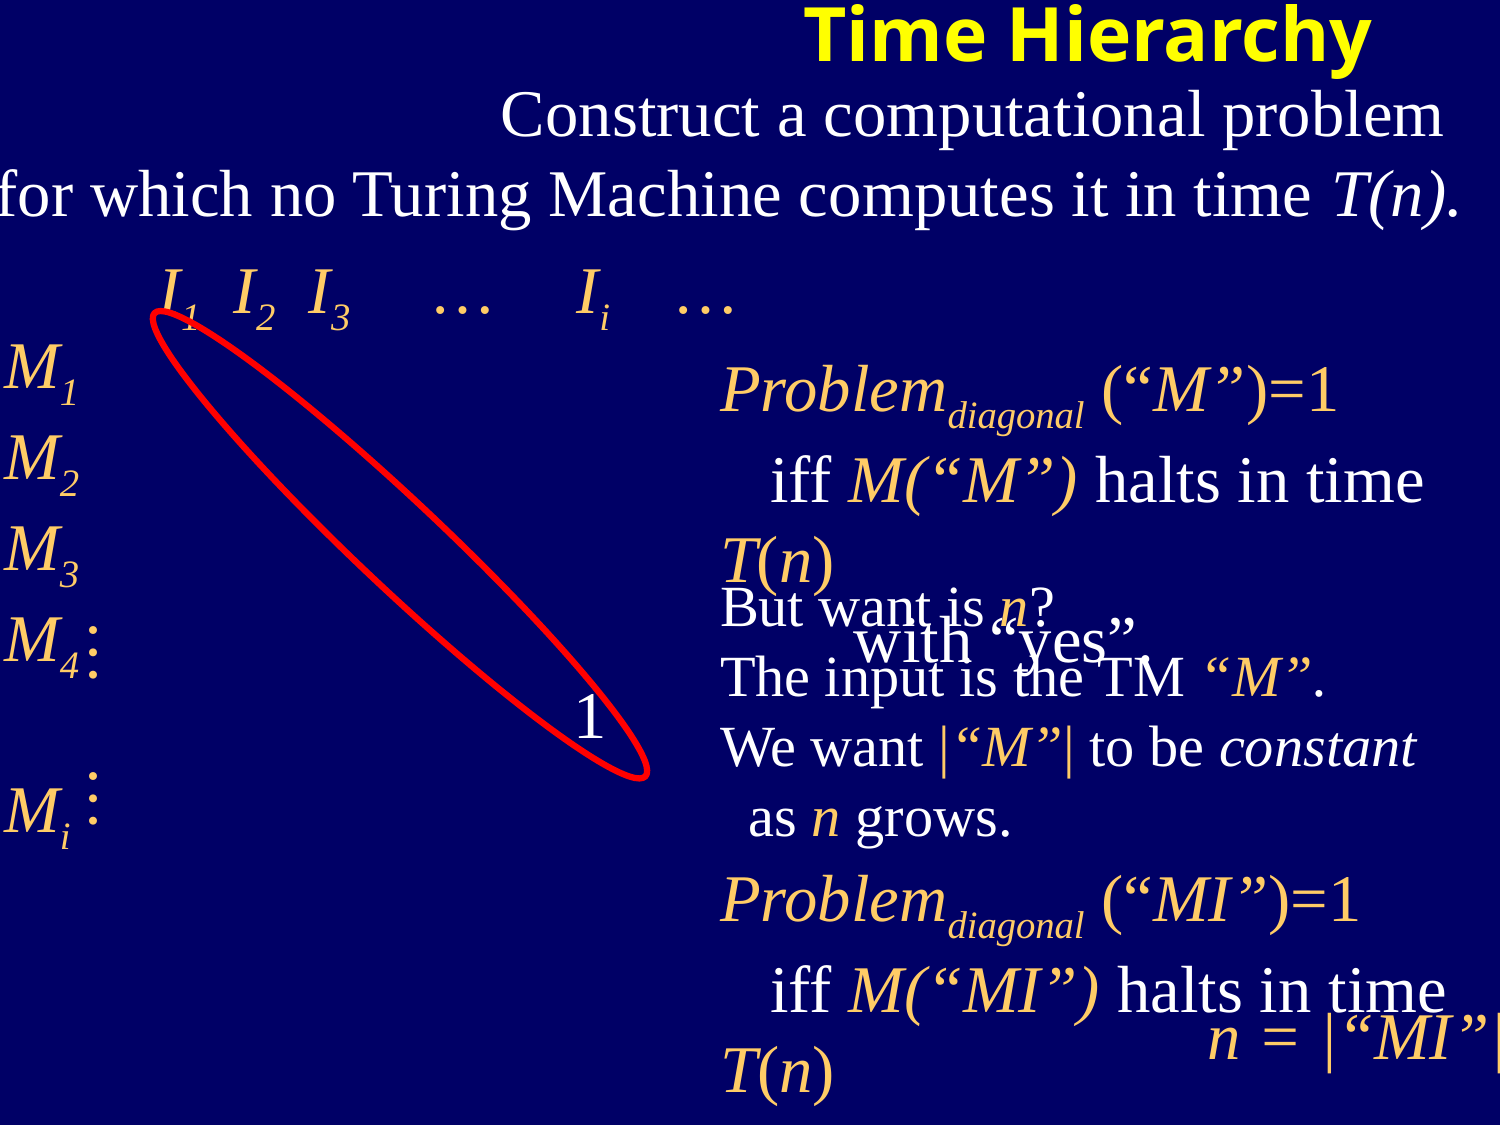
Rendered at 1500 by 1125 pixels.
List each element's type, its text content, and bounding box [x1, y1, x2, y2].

text_box I1 I2 I3 … Ii … [113, 239, 782, 346]
text_box n = |“MI”| [1162, 985, 1500, 1081]
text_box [62, 501, 738, 751]
text_box Problemdiagonal (“MI”)=1 iff M(“MI”) halts in time T(n) with “yes”. [675, 847, 1500, 1125]
text_box Time Hierarchy [112, 0, 1388, 125]
text_box But want is n? The input is the TM “M”. We want |“M”| to be constant as n grows. [674, 560, 1500, 856]
text_box Problemdiagonal (“M”)=1 iff M(“M”) halts in time T(n) with “yes”. [674, 337, 1500, 560]
text_box Construct a computational problem for which no Turing Machine computes it in time T(n). [0, 62, 1500, 238]
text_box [37, 314, 197, 863]
